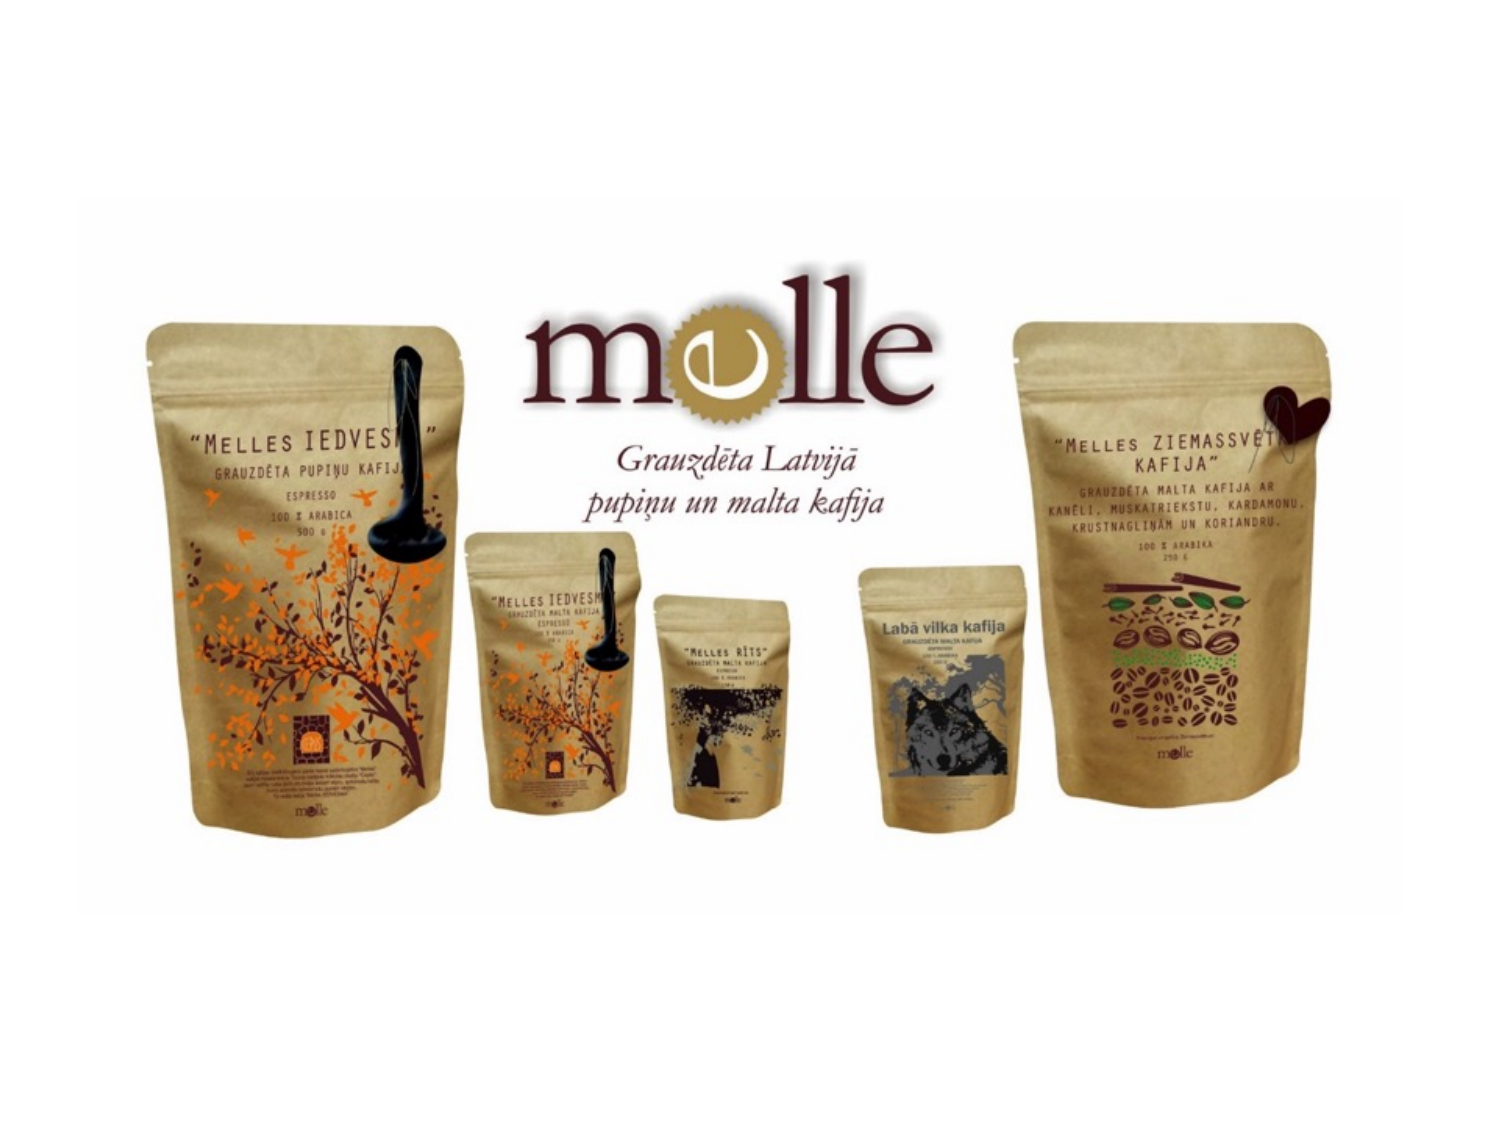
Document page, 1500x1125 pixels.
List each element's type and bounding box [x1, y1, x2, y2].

picture [77, 198, 1404, 915]
